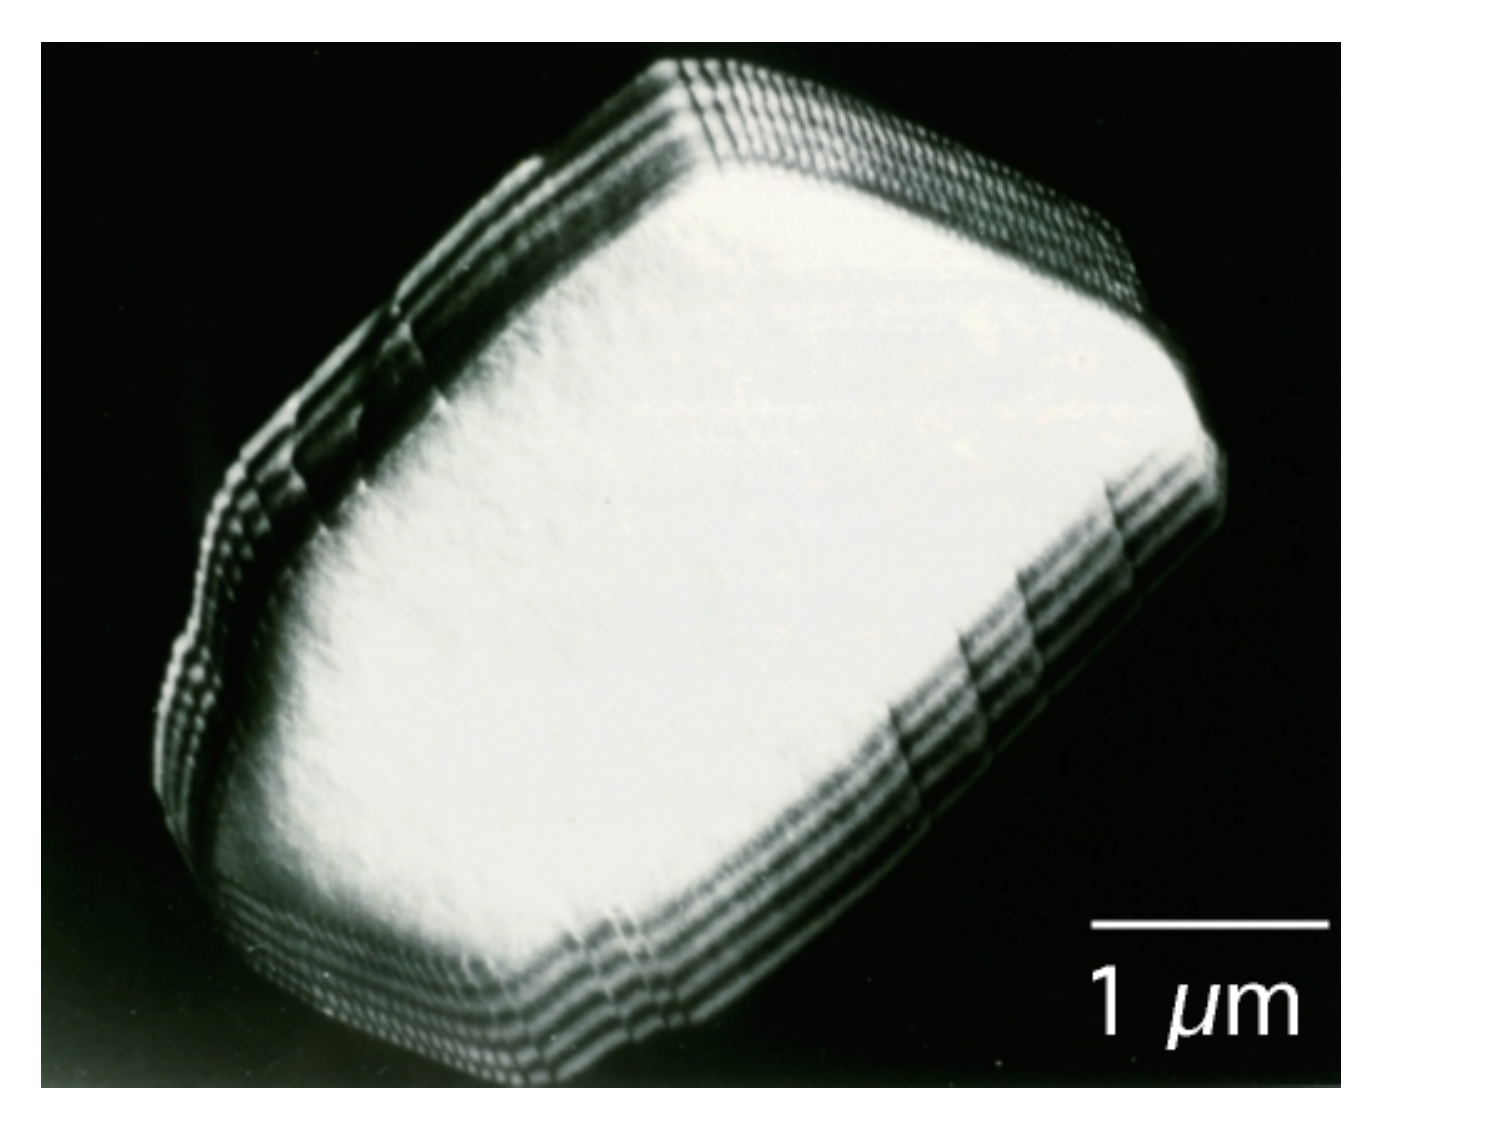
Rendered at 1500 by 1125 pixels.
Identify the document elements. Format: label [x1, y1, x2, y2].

picture [40, 42, 1341, 1088]
